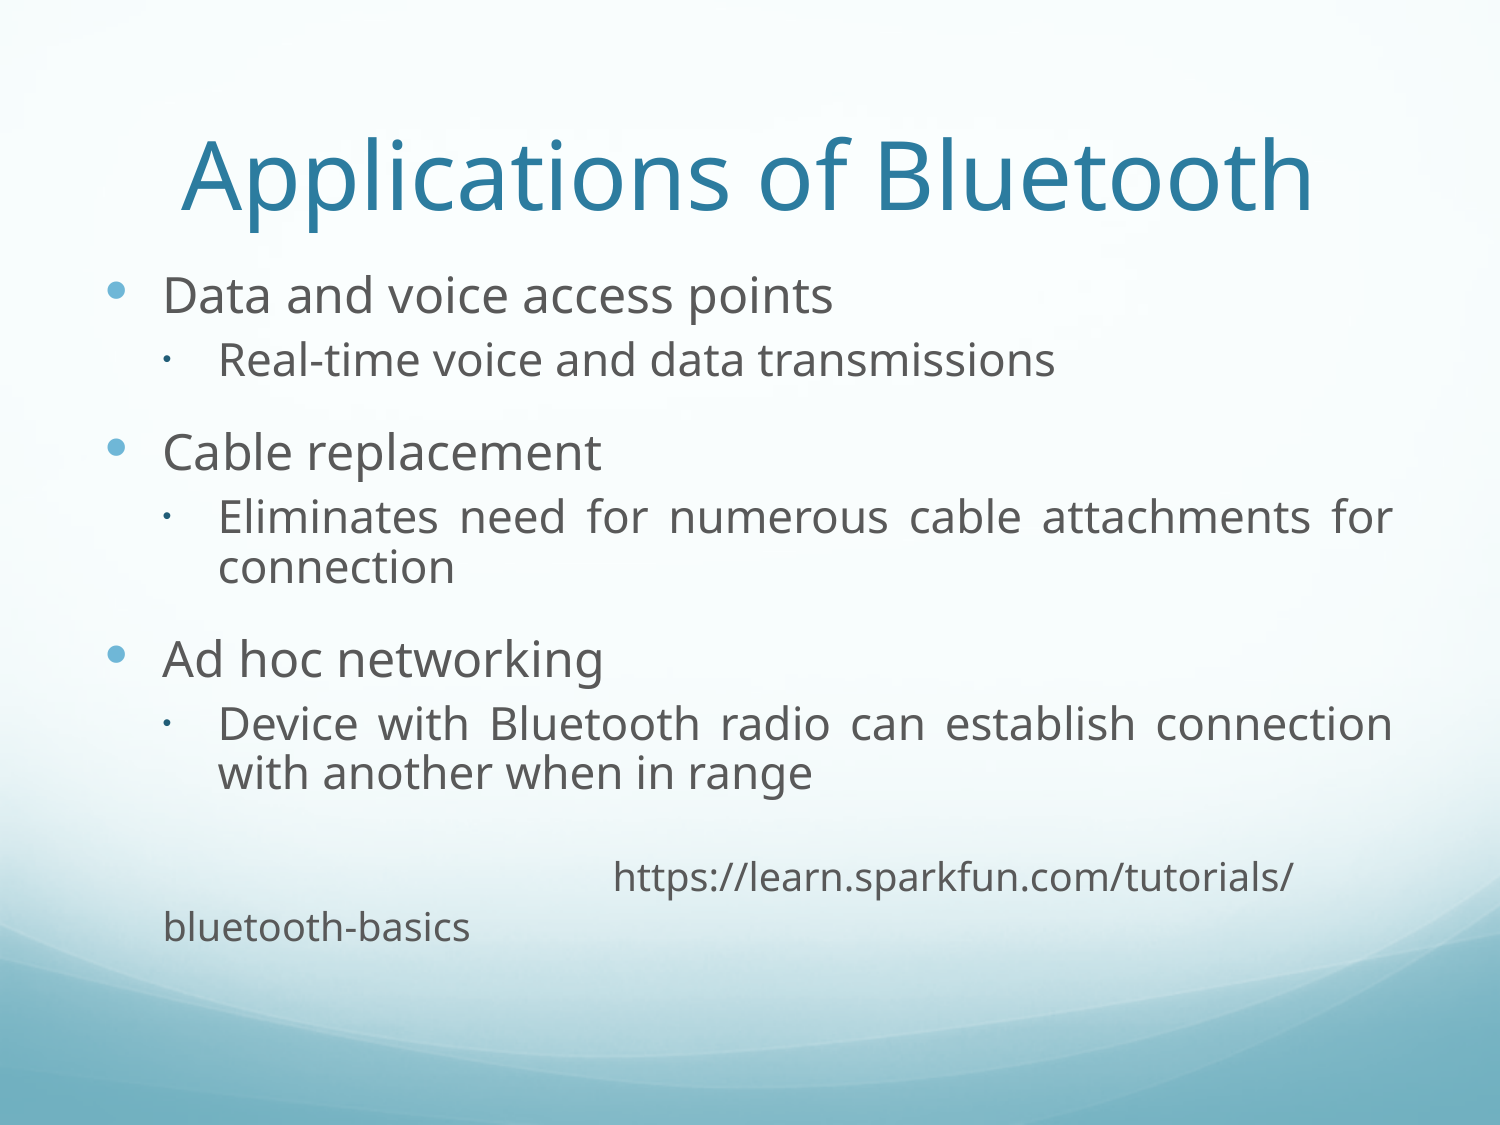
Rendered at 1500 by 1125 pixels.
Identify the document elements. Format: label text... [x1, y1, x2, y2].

list Data and voice access points Real-time voice and data transmissions Cable replacement Eliminates need for numerous cable attachments for connection Ad hoc networking Device with Bluetooth radio can establish connection with another when in range https://learn.sparkfun.com/tutorials/bluetooth-basics [90, 262, 1410, 975]
title Applications of Bluetooth [90, 17, 1410, 237]
